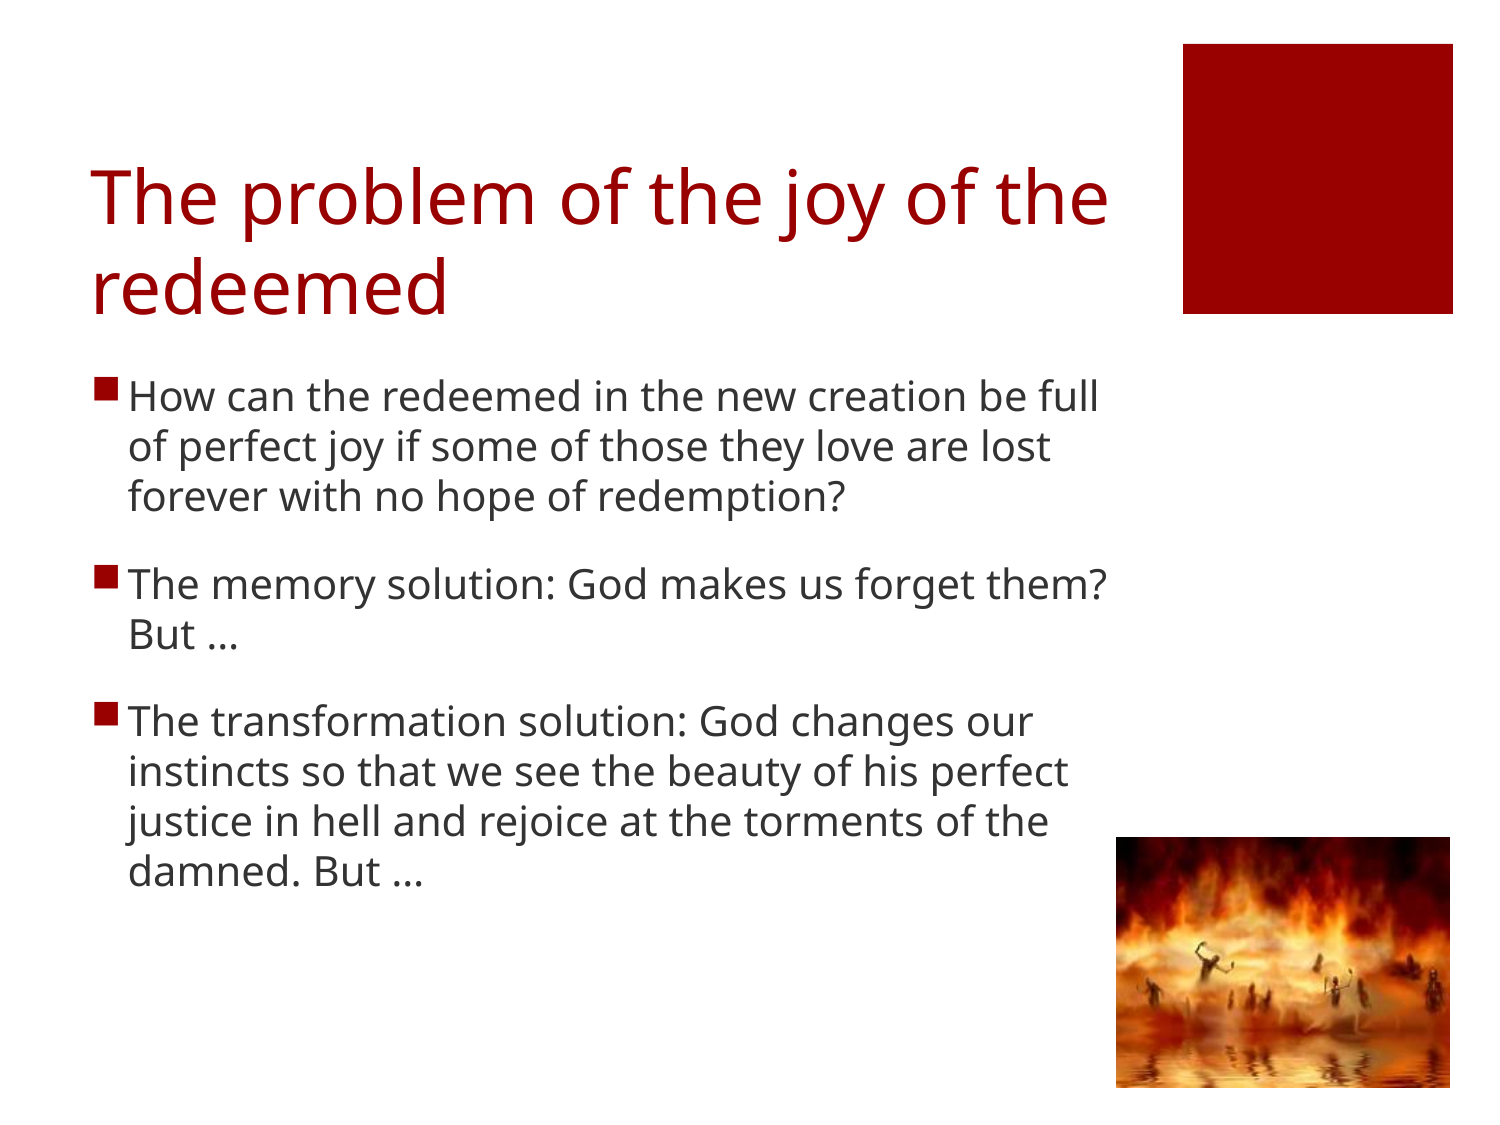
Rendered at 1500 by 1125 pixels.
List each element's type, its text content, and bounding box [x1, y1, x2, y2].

title The problem of the joy of the redeemed [75, 149, 1143, 338]
list How can the redeemed in the new creation be full of perfect joy if some of those they love are lost forever with no hope of redemption? The memory solution: God makes us forget them? But … The transformation solution: God changes our instincts so that we see the beauty of his perfect justice in hell and rejoice at the torments of the damned. But … [75, 362, 1143, 1005]
picture [1116, 836, 1451, 1088]
